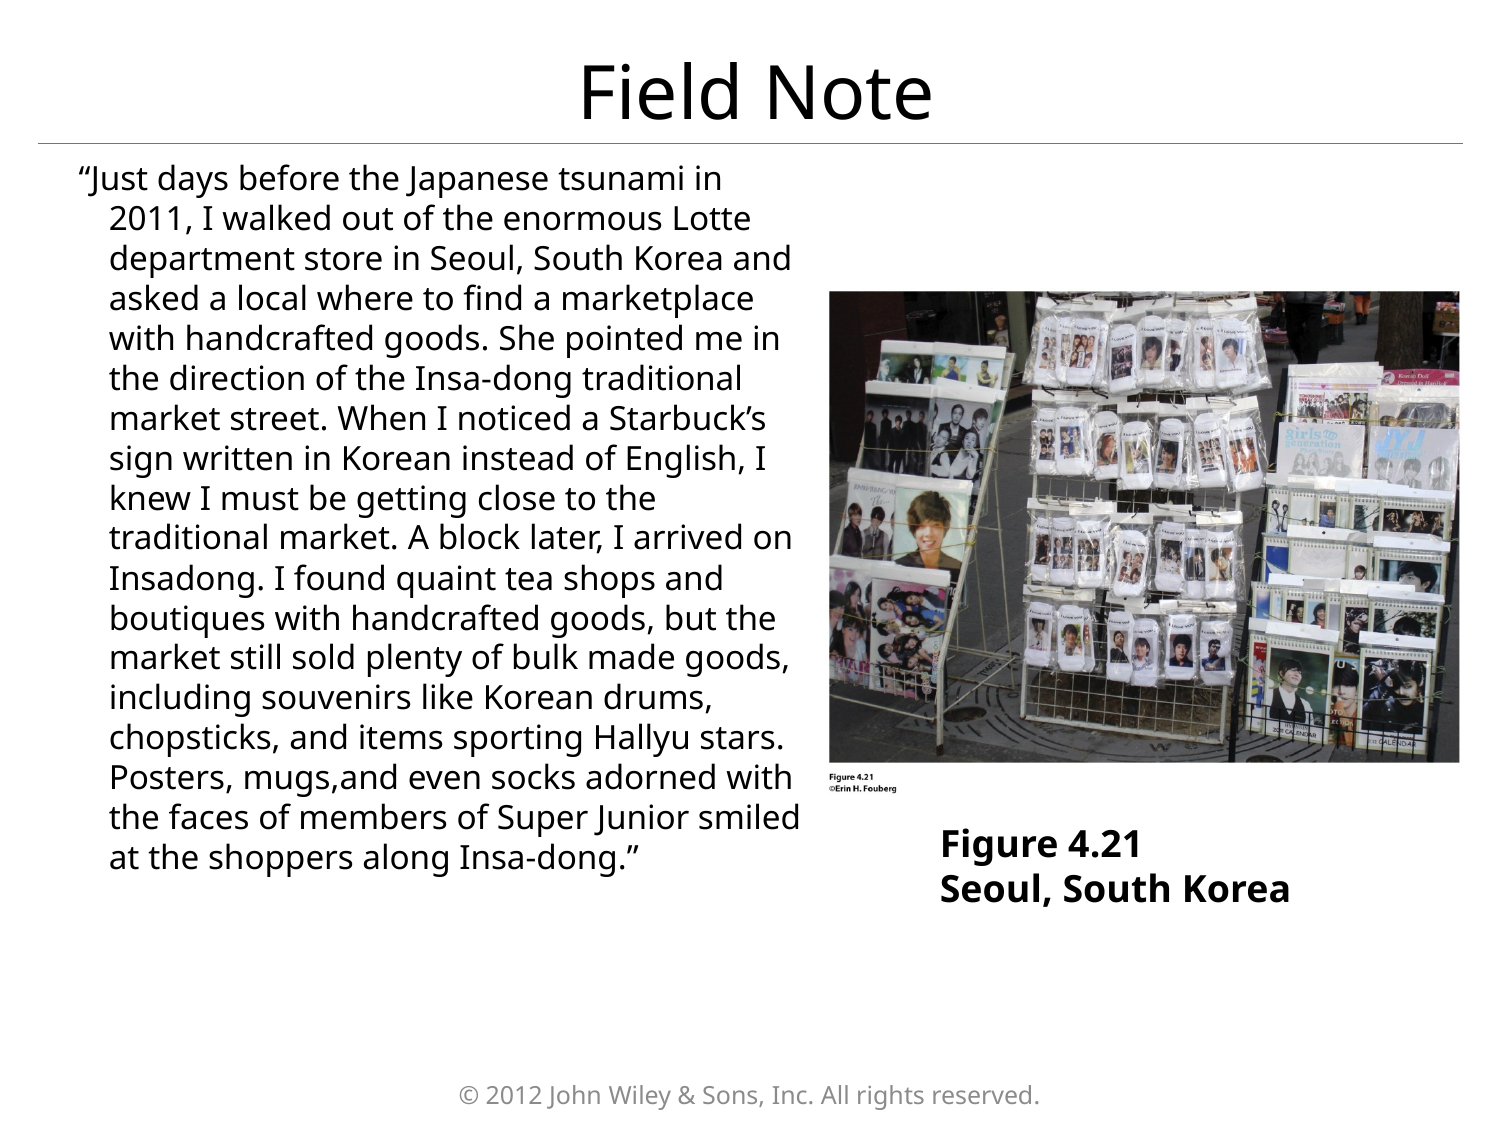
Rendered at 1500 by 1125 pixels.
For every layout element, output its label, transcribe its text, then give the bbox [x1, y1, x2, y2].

text_box Field Note [199, 37, 1313, 142]
footer © 2012 John Wiley & Sons, Inc. All rights reserved. [343, 1065, 1157, 1125]
list “Just days before the Japanese tsunami in 2011, I walked out of the enormous Lotte department store in Seoul, South Korea and asked a local where to find a marketplace with handcrafted goods. She pointed me in the direction of the Insa-dong traditional market street. When I noticed a Starbuck’s sign written in Korean instead of English, I knew I must be getting close to the traditional market. A block later, I arrived on Insadong. I found quaint tea shops and boutiques with handcrafted goods, but the market still sold plenty of bulk made goods, including souvenirs like Korean drums, chopsticks, and items sporting Hallyu stars. Posters, mugs,and even socks adorned with the faces of members of Super Junior smiled at the shoppers along Insa-dong.” [37, 150, 826, 926]
text_box Figure 4.21 Seoul, South Korea [924, 812, 1425, 918]
picture [824, 287, 1463, 795]
